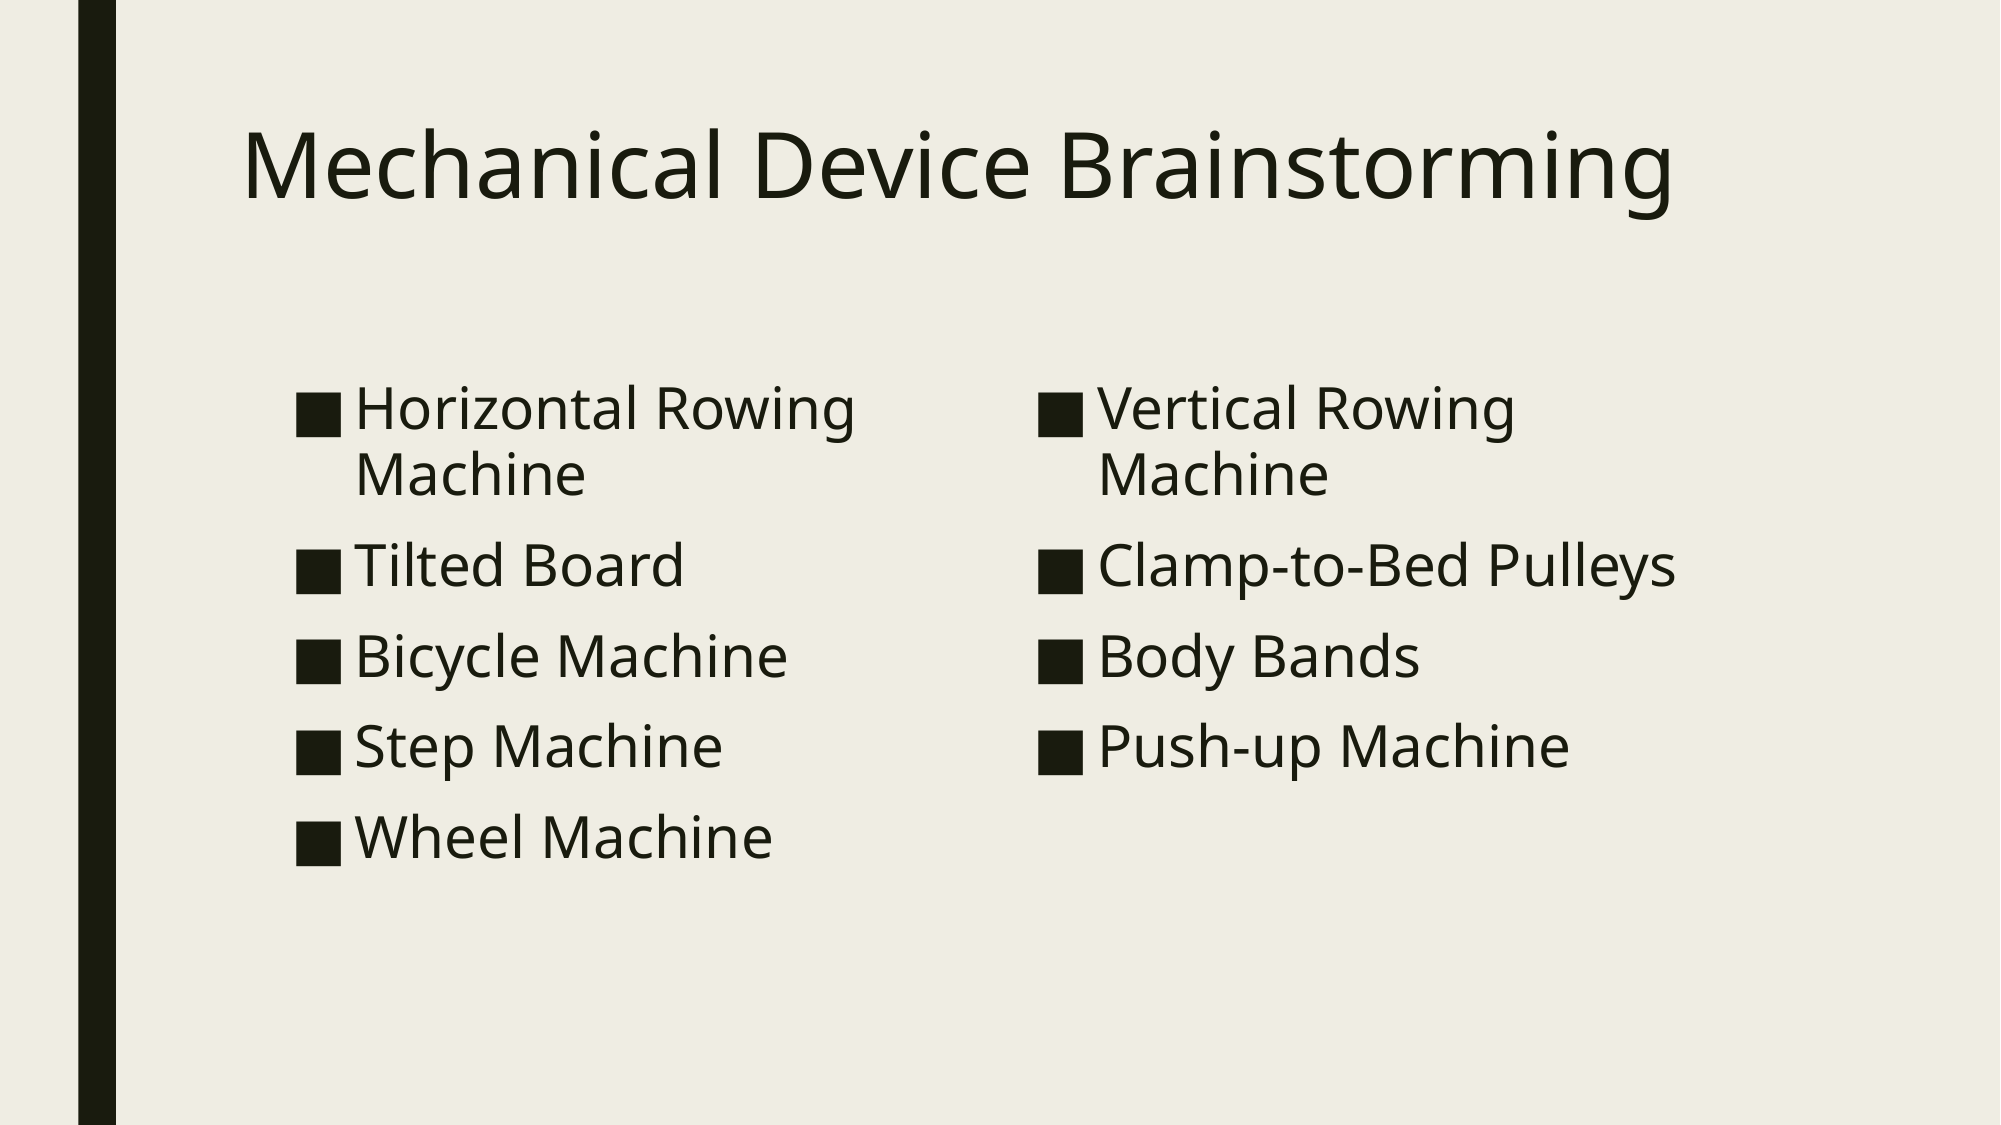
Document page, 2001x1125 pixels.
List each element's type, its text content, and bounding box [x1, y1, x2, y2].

list Vertical Rowing Machine Clamp-to-Bed Pulleys Body Bands Push-up Machine [1018, 370, 1749, 958]
title Mechanical Device Brainstorming [225, 112, 1800, 357]
list Horizontal Rowing Machine Tilted Board Bicycle Machine Step Machine Wheel Machine [276, 370, 1007, 958]
